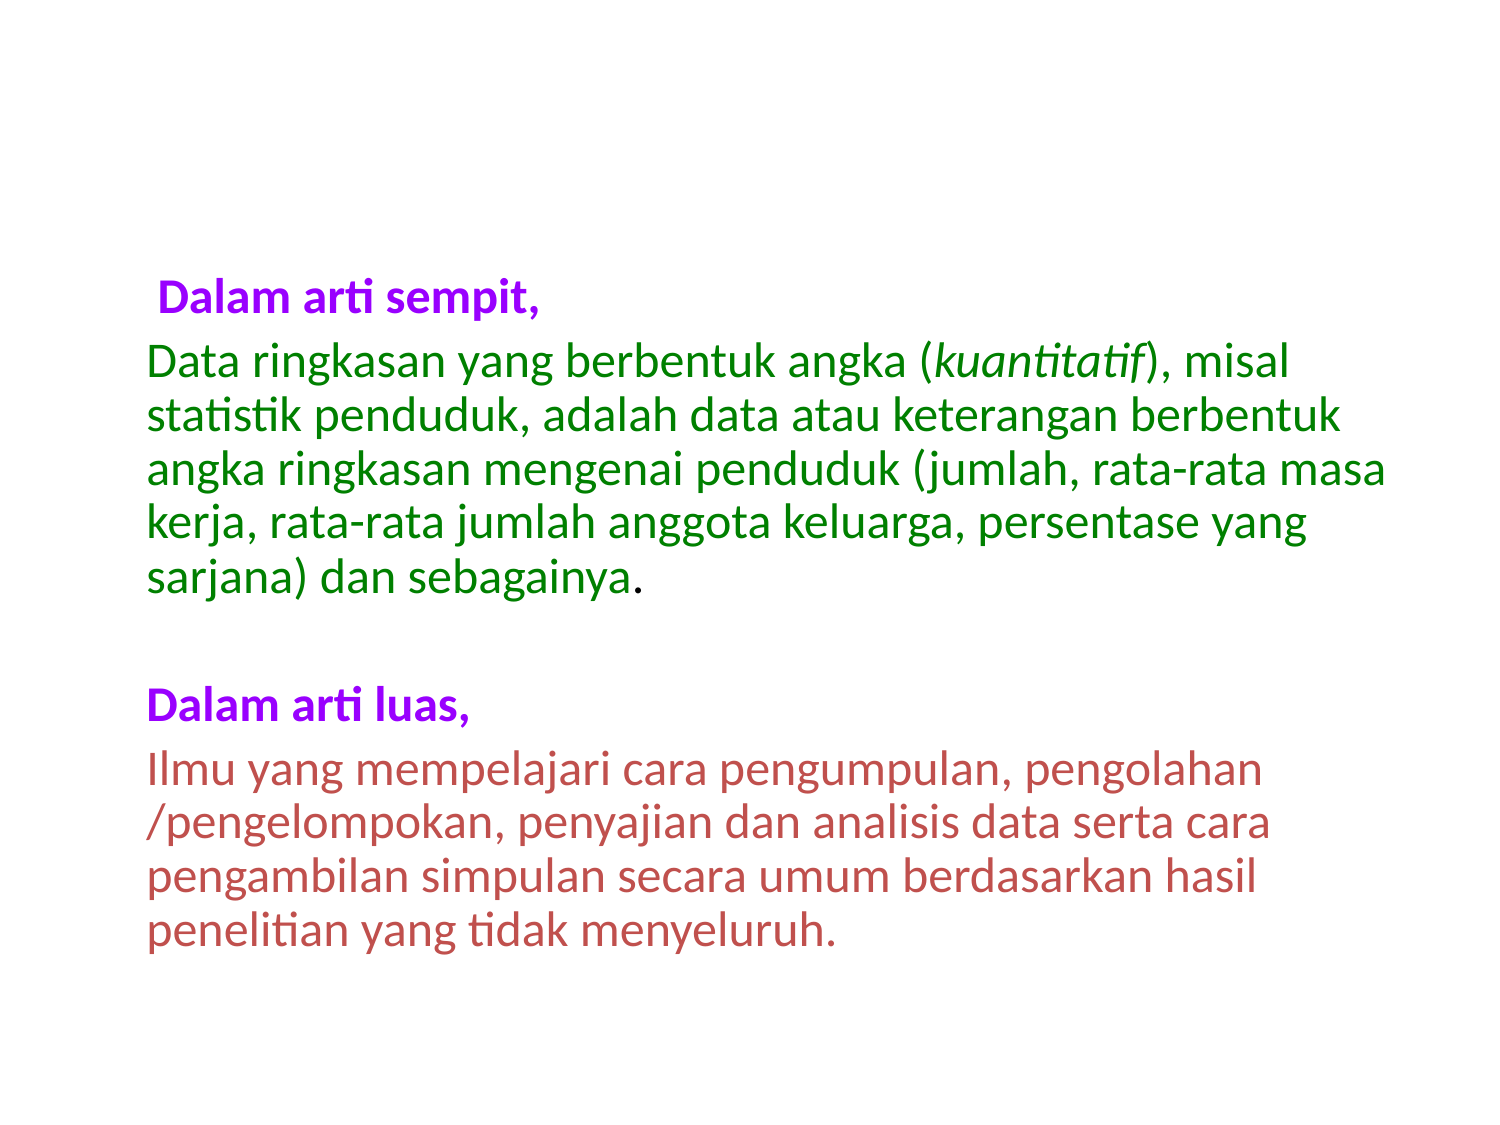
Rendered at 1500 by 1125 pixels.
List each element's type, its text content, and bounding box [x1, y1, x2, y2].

list Dalam arti sempit, Data ringkasan yang berbentuk angka (kuantitatif), misal statistik penduduk, adalah data atau keterangan berbentuk angka ringkasan mengenai penduduk (jumlah, rata-rata masa kerja, rata-rata jumlah anggota keluarga, persentase yang sarjana) dan sebagainya. Dalam arti luas, Ilmu yang mempelajari cara pengumpulan, pengolahan /pengelompokan, penyajian dan analisis data serta cara pengambilan simpulan secara umum berdasarkan hasil penelitian yang tidak menyeluruh. [75, 262, 1425, 1005]
